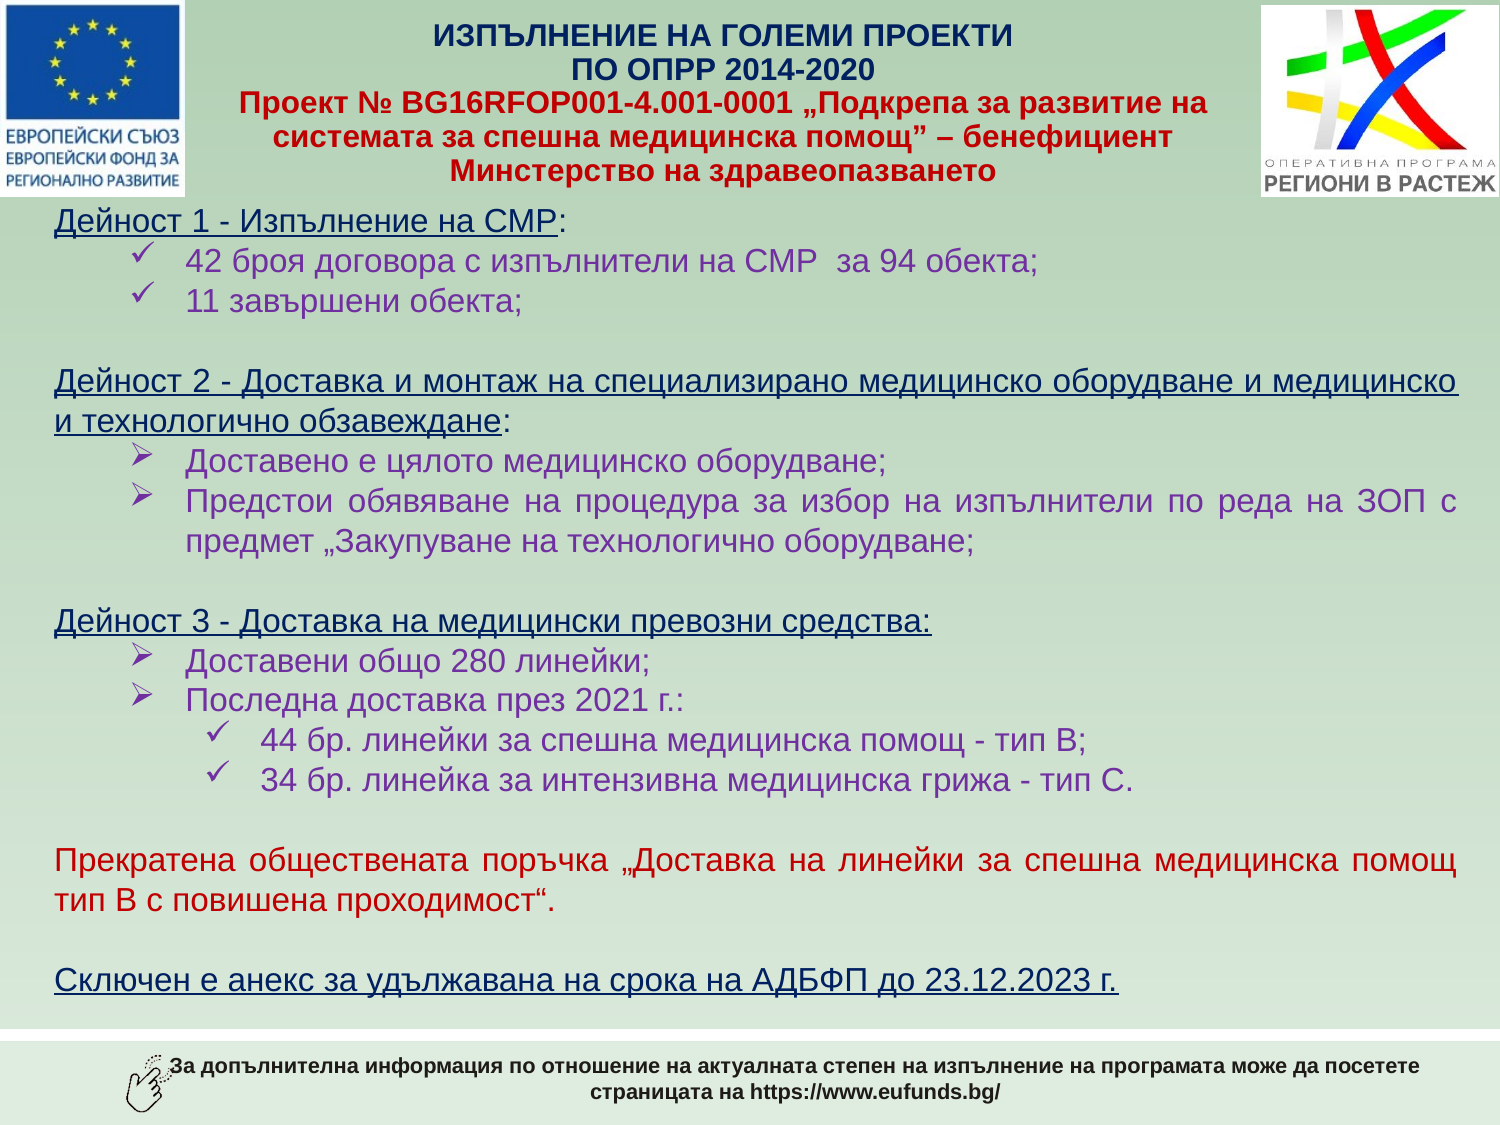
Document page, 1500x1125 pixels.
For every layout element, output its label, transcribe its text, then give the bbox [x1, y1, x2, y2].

title ИЗПЪЛНЕНИЕ НА ГОЛЕМИ ПРОЕКТИ ПО ОПРР 2014-2020 Проект № BG16RFOP001-4.001-0001 „Подкрепа за развитие на системата за спешна медицинска помощ” – бенефициент Минстерство на здравеопазването [209, 8, 1238, 192]
picture [0, 0, 185, 197]
picture [1261, 5, 1499, 197]
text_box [0, 1034, 1500, 1125]
text_box Дейност 1 - Изпълнение на СМР: 42 броя договора с изпълнители на СМР за 94 обекта; 11 завършени обекта; Дейност 2 - Доставка и монтаж на специализирано медицинско оборудване и медицинско и технологично обзавеждане: Доставено е цялото медицинско оборудване; Предстои обявяване на процедура за избор на изпълнители по реда на ЗОП с предмет „Закупуване на технологично оборудване; Дейност 3 - Доставка на медицински превозни средства: Доставени общо 280 линейки; Последна доставка през 2021 г.: 44 бр. линейки за спешна медицинска помощ - тип B; 34 бр. линейка за интензивна медицинска грижа - тип C. Прекратена обществената поръчка „Доставка на линейки за спешна медицинска помощ тип B с повишена проходимост“. Сключен е анекс за удължавана на срока на АДБФП до 23.12.2023 г. [39, 192, 1474, 1006]
